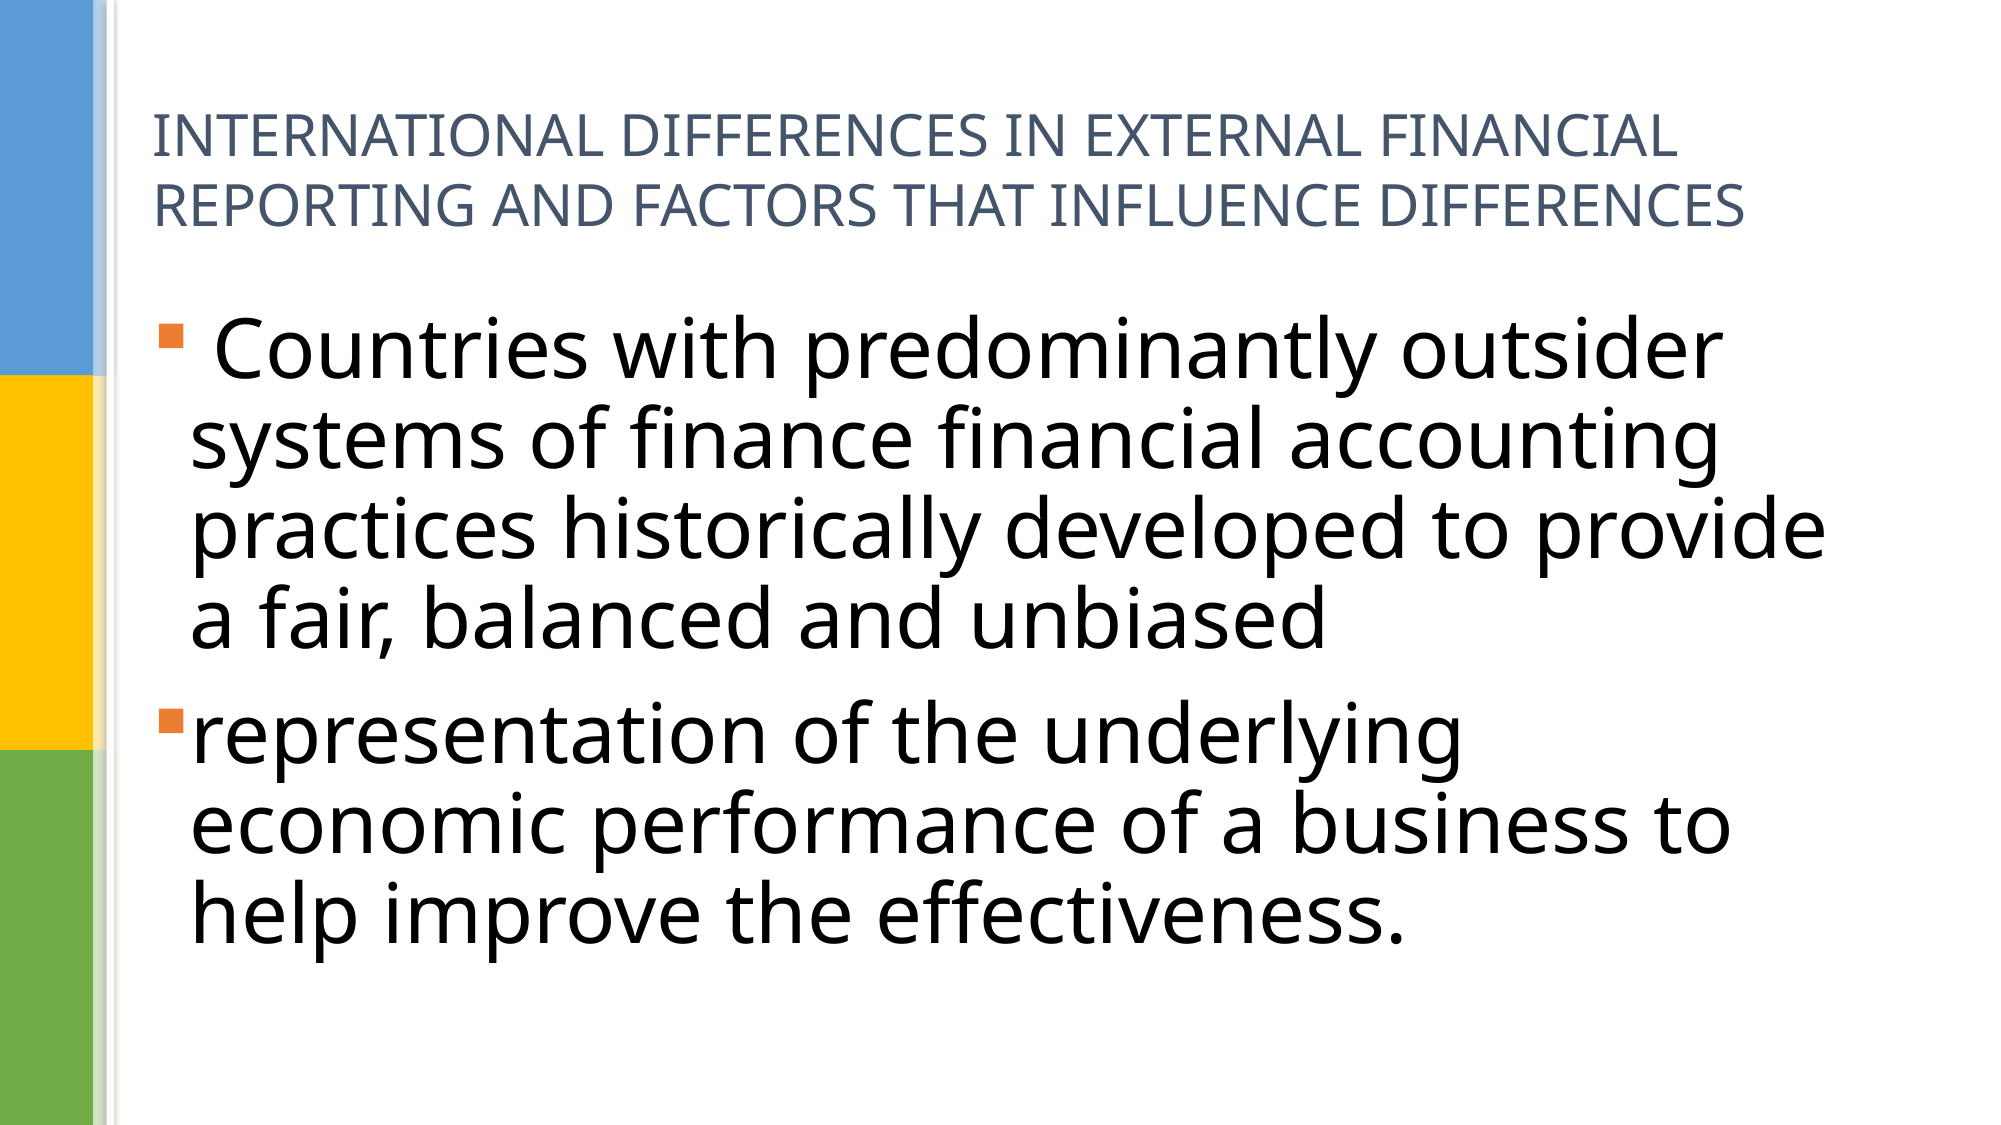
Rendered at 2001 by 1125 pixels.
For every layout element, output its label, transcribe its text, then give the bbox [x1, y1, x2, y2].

title INTERNATIONAL DIFFERENCES IN EXTERNAL FINANCIAL REPORTING AND FACTORS THAT INFLUENCE DIFFERENCES [137, 59, 1863, 278]
list Countries with predominantly outsider systems of finance financial accounting practices historically developed to provide a fair, balanced and unbiased representation of the underlying economic performance of a business to help improve the effectiveness. [137, 299, 1863, 1014]
